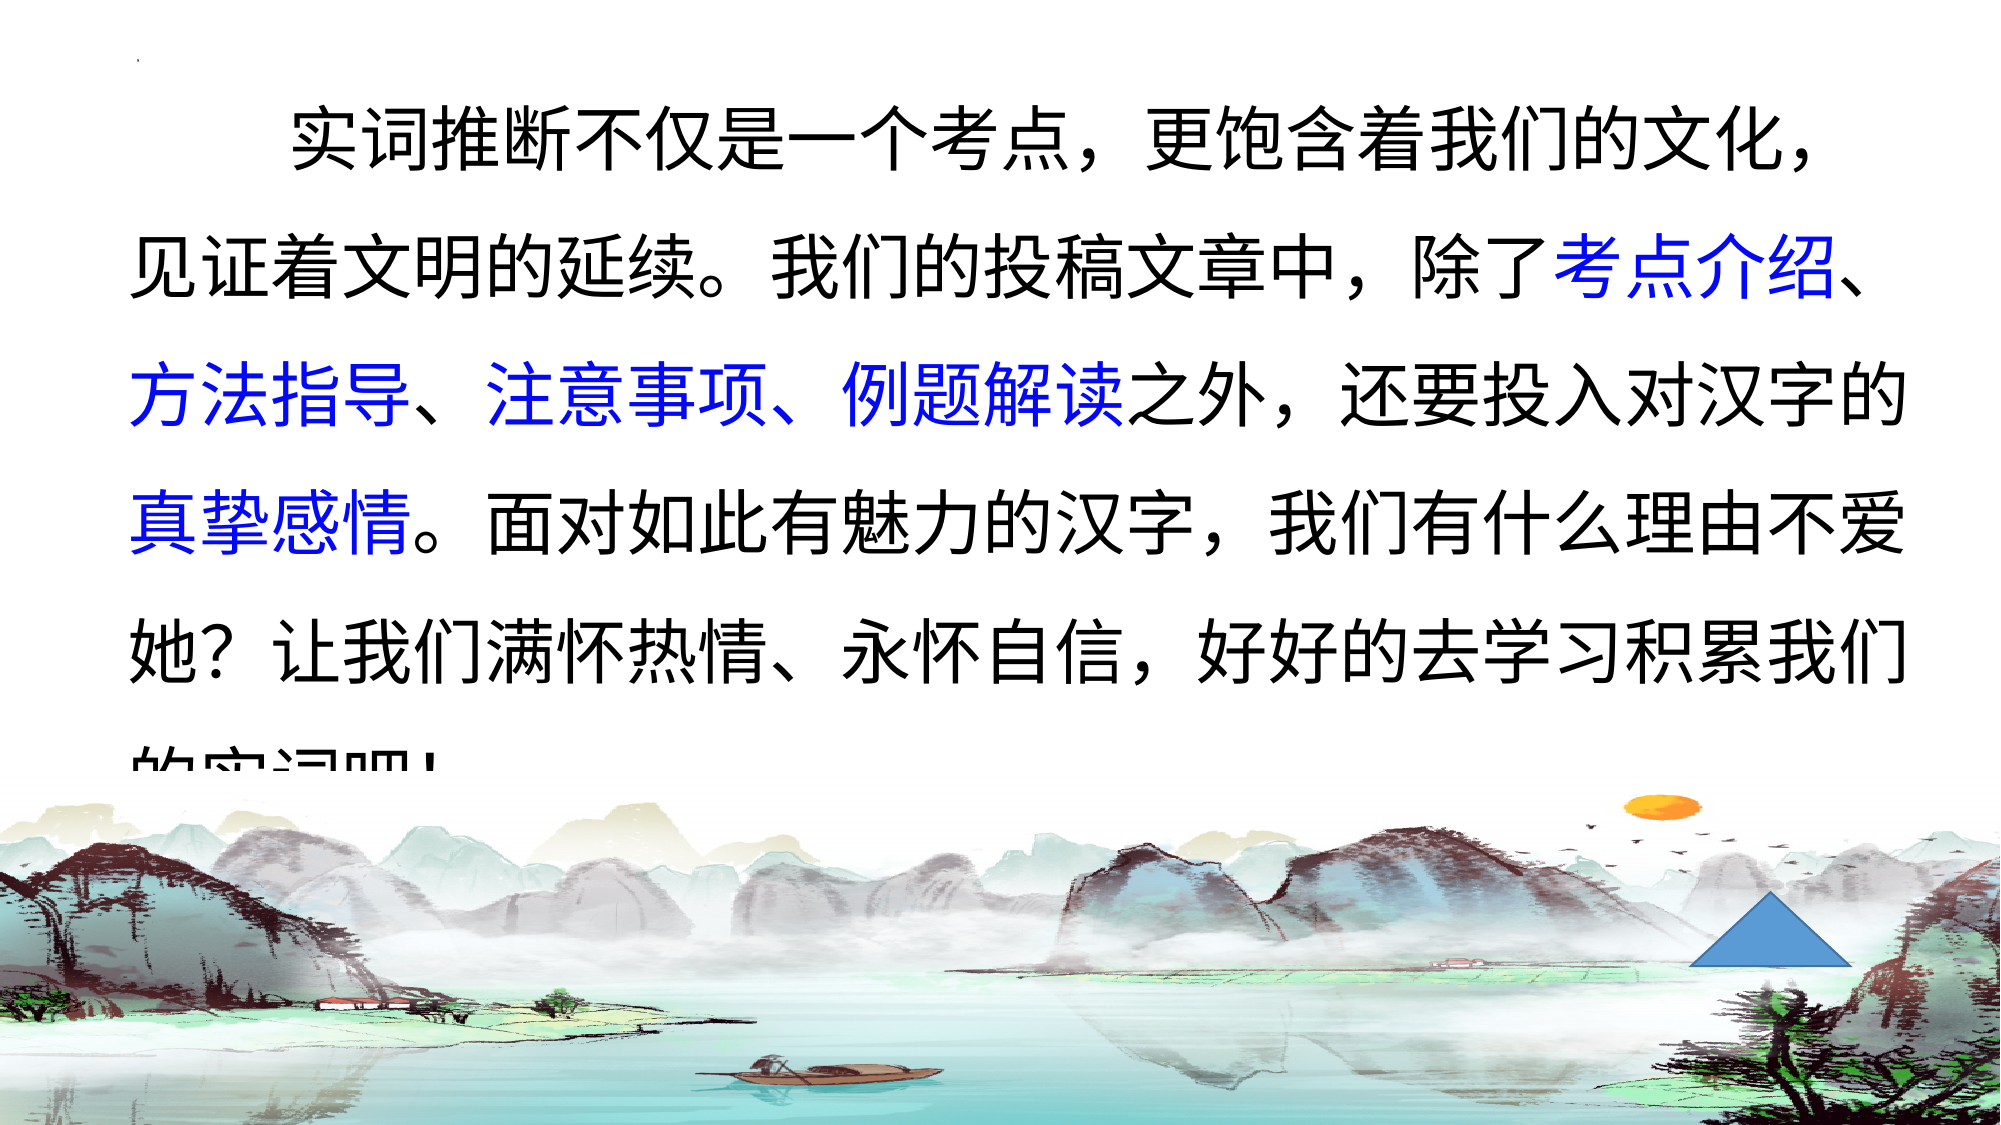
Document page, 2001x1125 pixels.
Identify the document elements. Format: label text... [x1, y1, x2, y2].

list 实词推断不仅是一个考点，更饱含着我们的文化，见证着文明的延续。我们的投稿文章中，除了考点介绍、方法指导、注意事项、例题解读之外，还要投入对汉字的真挚感情。面对如此有魅力的汉字，我们有什么理由不爱她？让我们满怀热情、永怀自信，好好的去学习积累我们的实词吧！ [112, 44, 1936, 771]
picture [0, 771, 2000, 1125]
